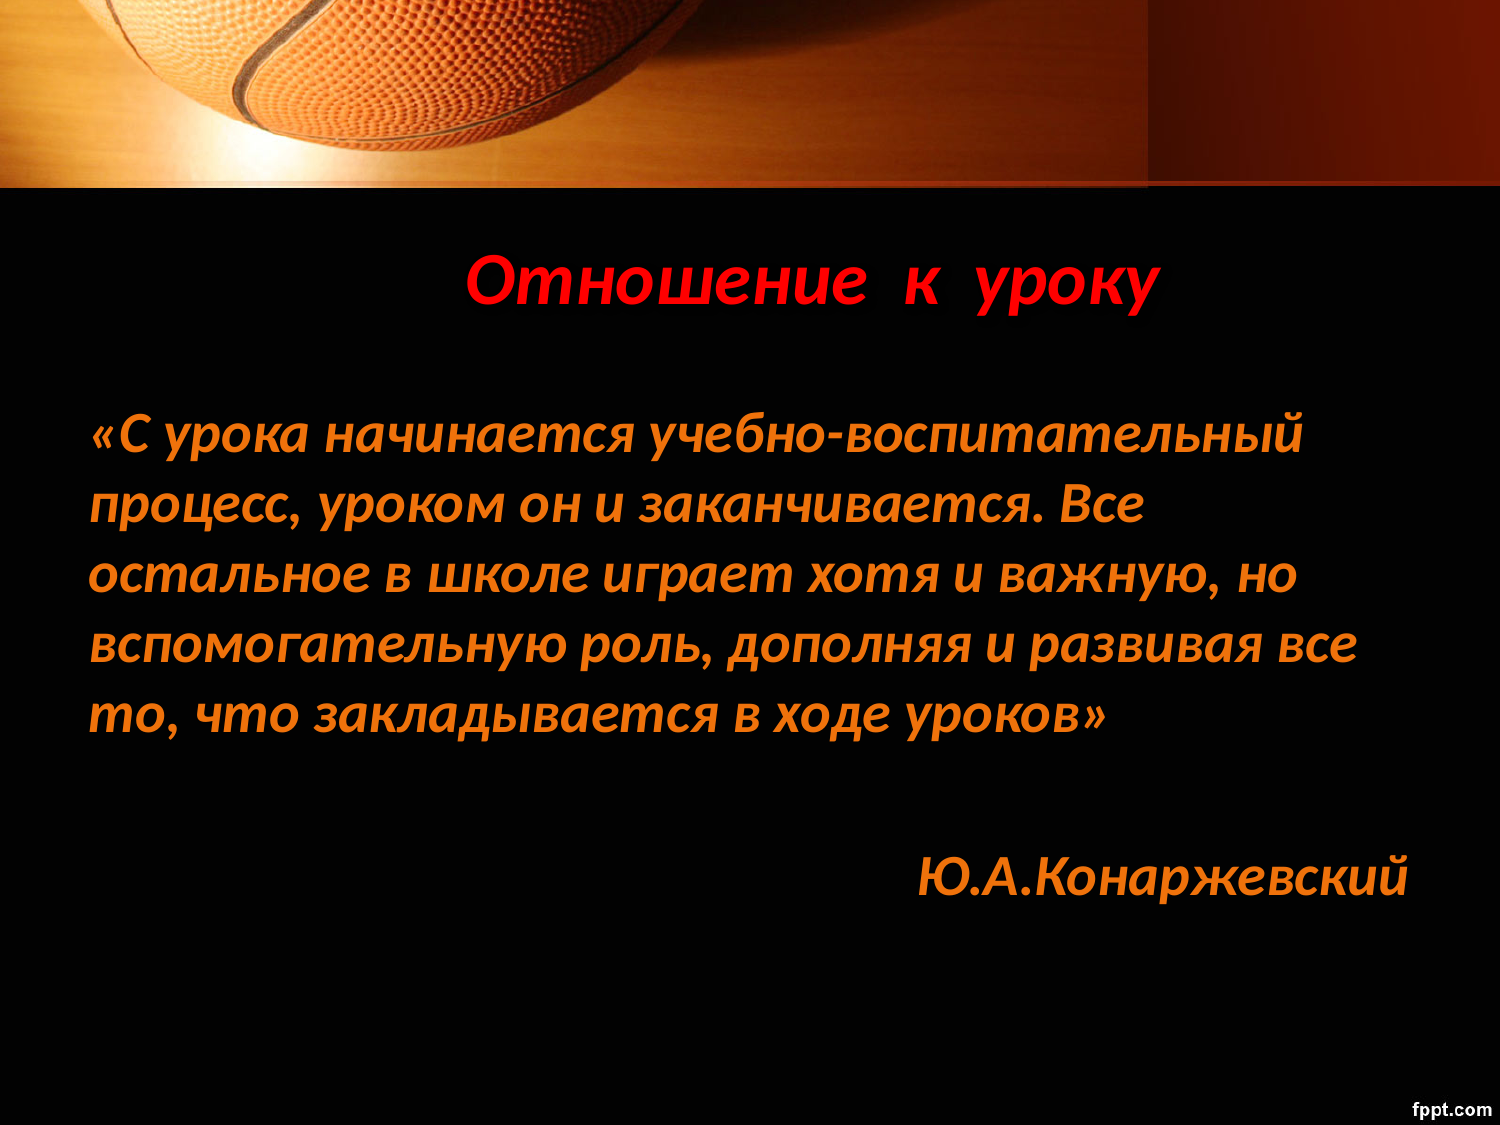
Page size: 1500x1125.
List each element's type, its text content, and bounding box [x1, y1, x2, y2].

title Отношение к уроку [198, 211, 1427, 337]
subtitle «С урока начинается учебно-воспитательный процесс, уроком он и заканчивается. Все остальное в школе играет хотя и важную, но вспомогательную роль, дополняя и развивая все то, что закладывается в ходе уроков» Ю.А.Конаржевский [73, 387, 1425, 964]
picture [0, 0, 1500, 1125]
